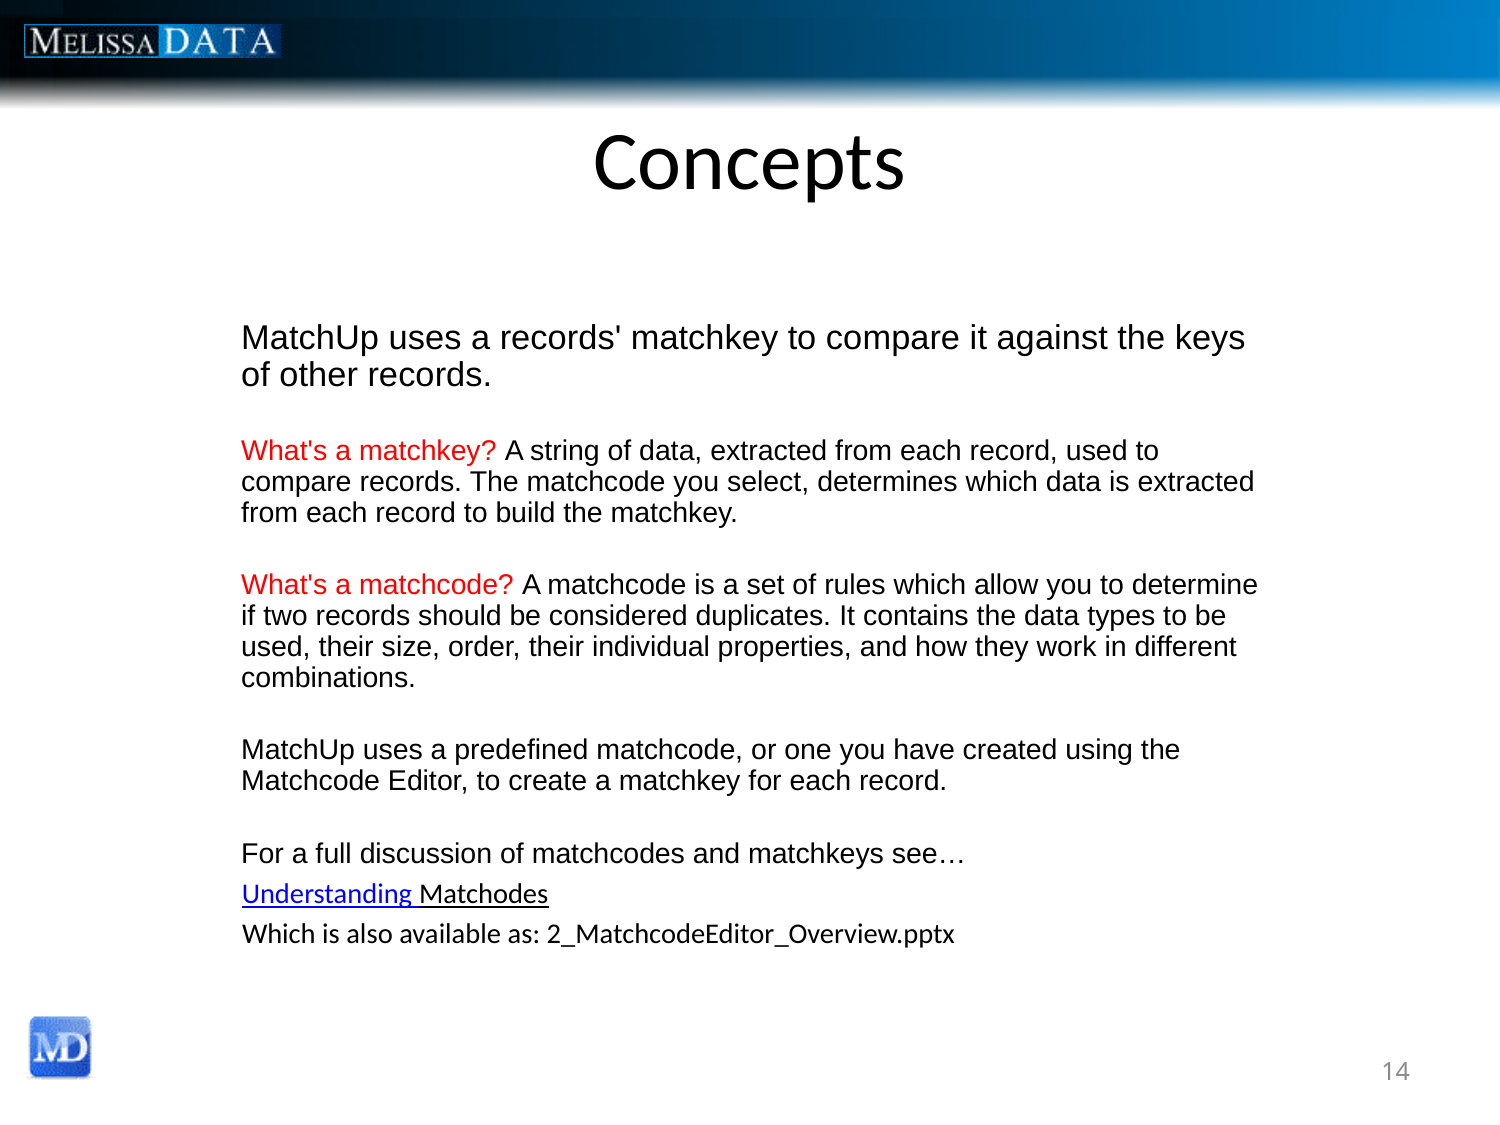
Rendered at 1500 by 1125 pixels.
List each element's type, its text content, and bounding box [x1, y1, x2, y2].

slide_number 14 [1074, 1042, 1425, 1103]
list MatchUp uses a records' matchkey to compare it against the keys of other records. What's a matchkey? A string of data, extracted from each record, used to compare records. The matchcode you select, determines which data is extracted from each record to build the matchkey. What's a matchcode? A matchcode is a set of rules which allow you to determine if two records should be considered duplicates. It contains the data types to be used, their size, order, their individual properties, and how they work in different combinations. MatchUp uses a predefined matchcode, or one you have created using the Matchcode Editor, to create a matchkey for each record. For a full discussion of matchcodes and matchkeys see… Understanding Matchodes Which is also available as: 2_MatchcodeEditor_Overview.pptx [174, 312, 1288, 1026]
picture [0, 0, 1500, 630]
title Concepts [74, 74, 1426, 238]
picture [21, 1012, 100, 1083]
